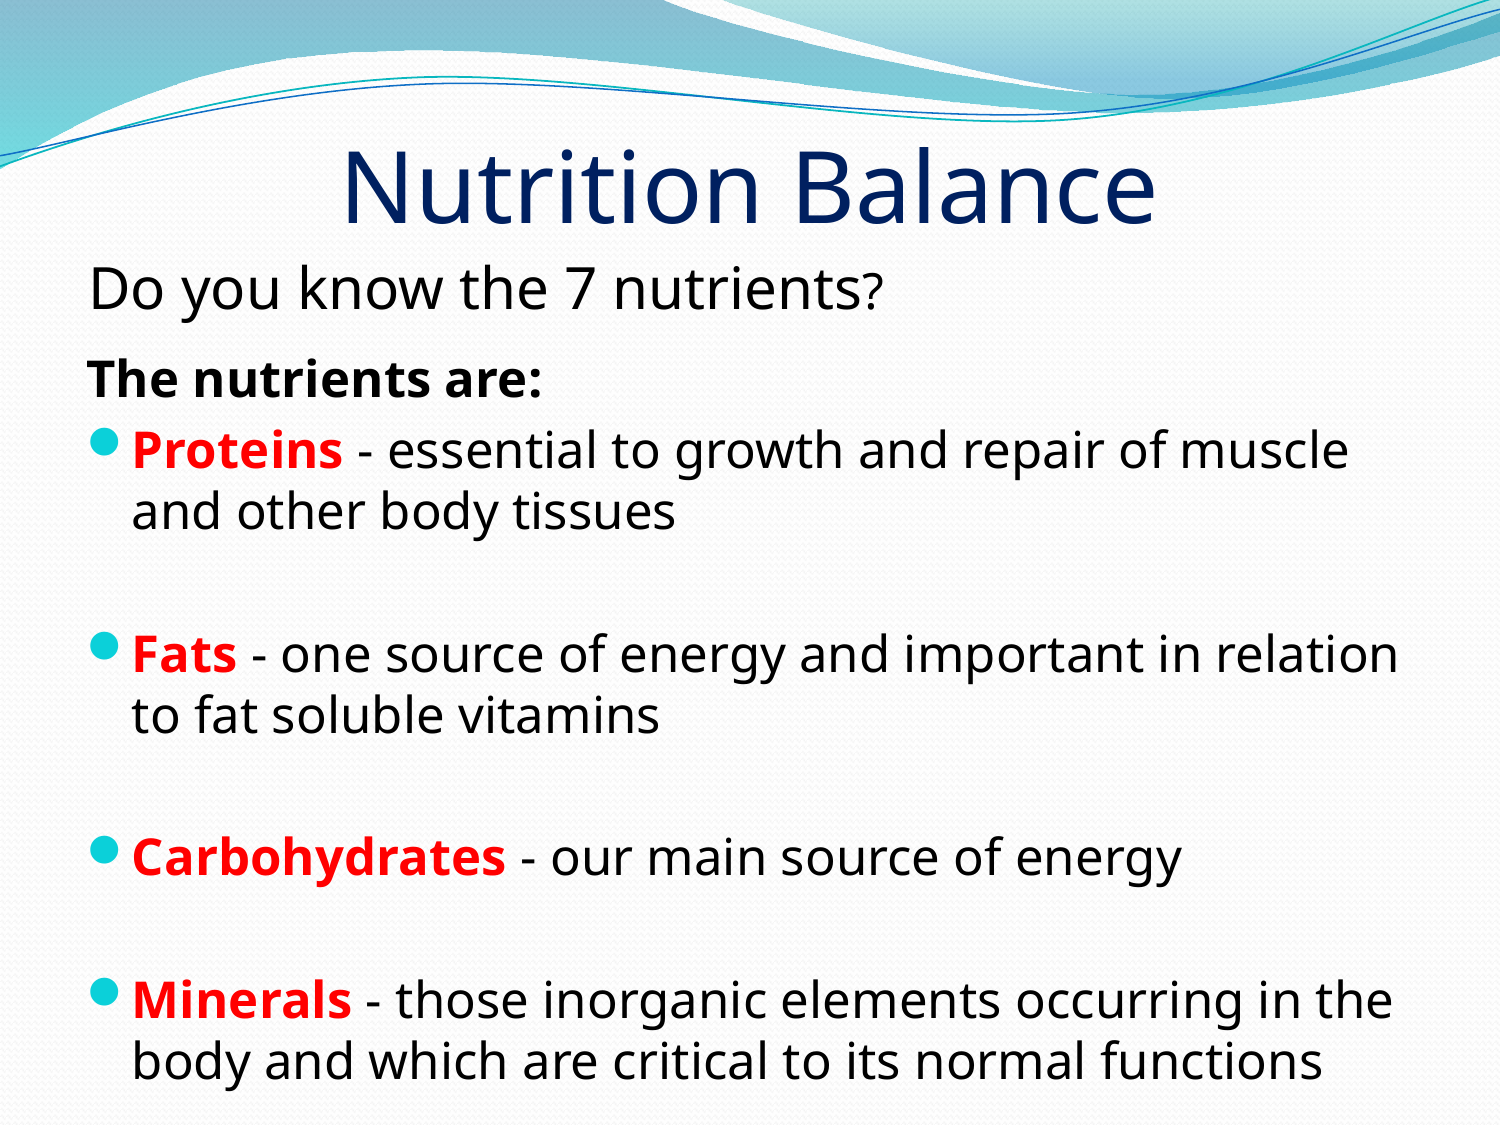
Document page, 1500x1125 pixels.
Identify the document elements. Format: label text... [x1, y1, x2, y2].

text_box Do you know the 7 nutrients? [73, 243, 1128, 329]
title Nutrition Balance [75, 115, 1425, 244]
list The nutrients are: Proteins - essential to growth and repair of muscle and other body tissues Fats - one source of energy and important in relation to fat soluble vitamins Carbohydrates - our main source of energy Minerals - those inorganic elements occurring in the body and which are critical to its normal functions [71, 338, 1422, 1125]
